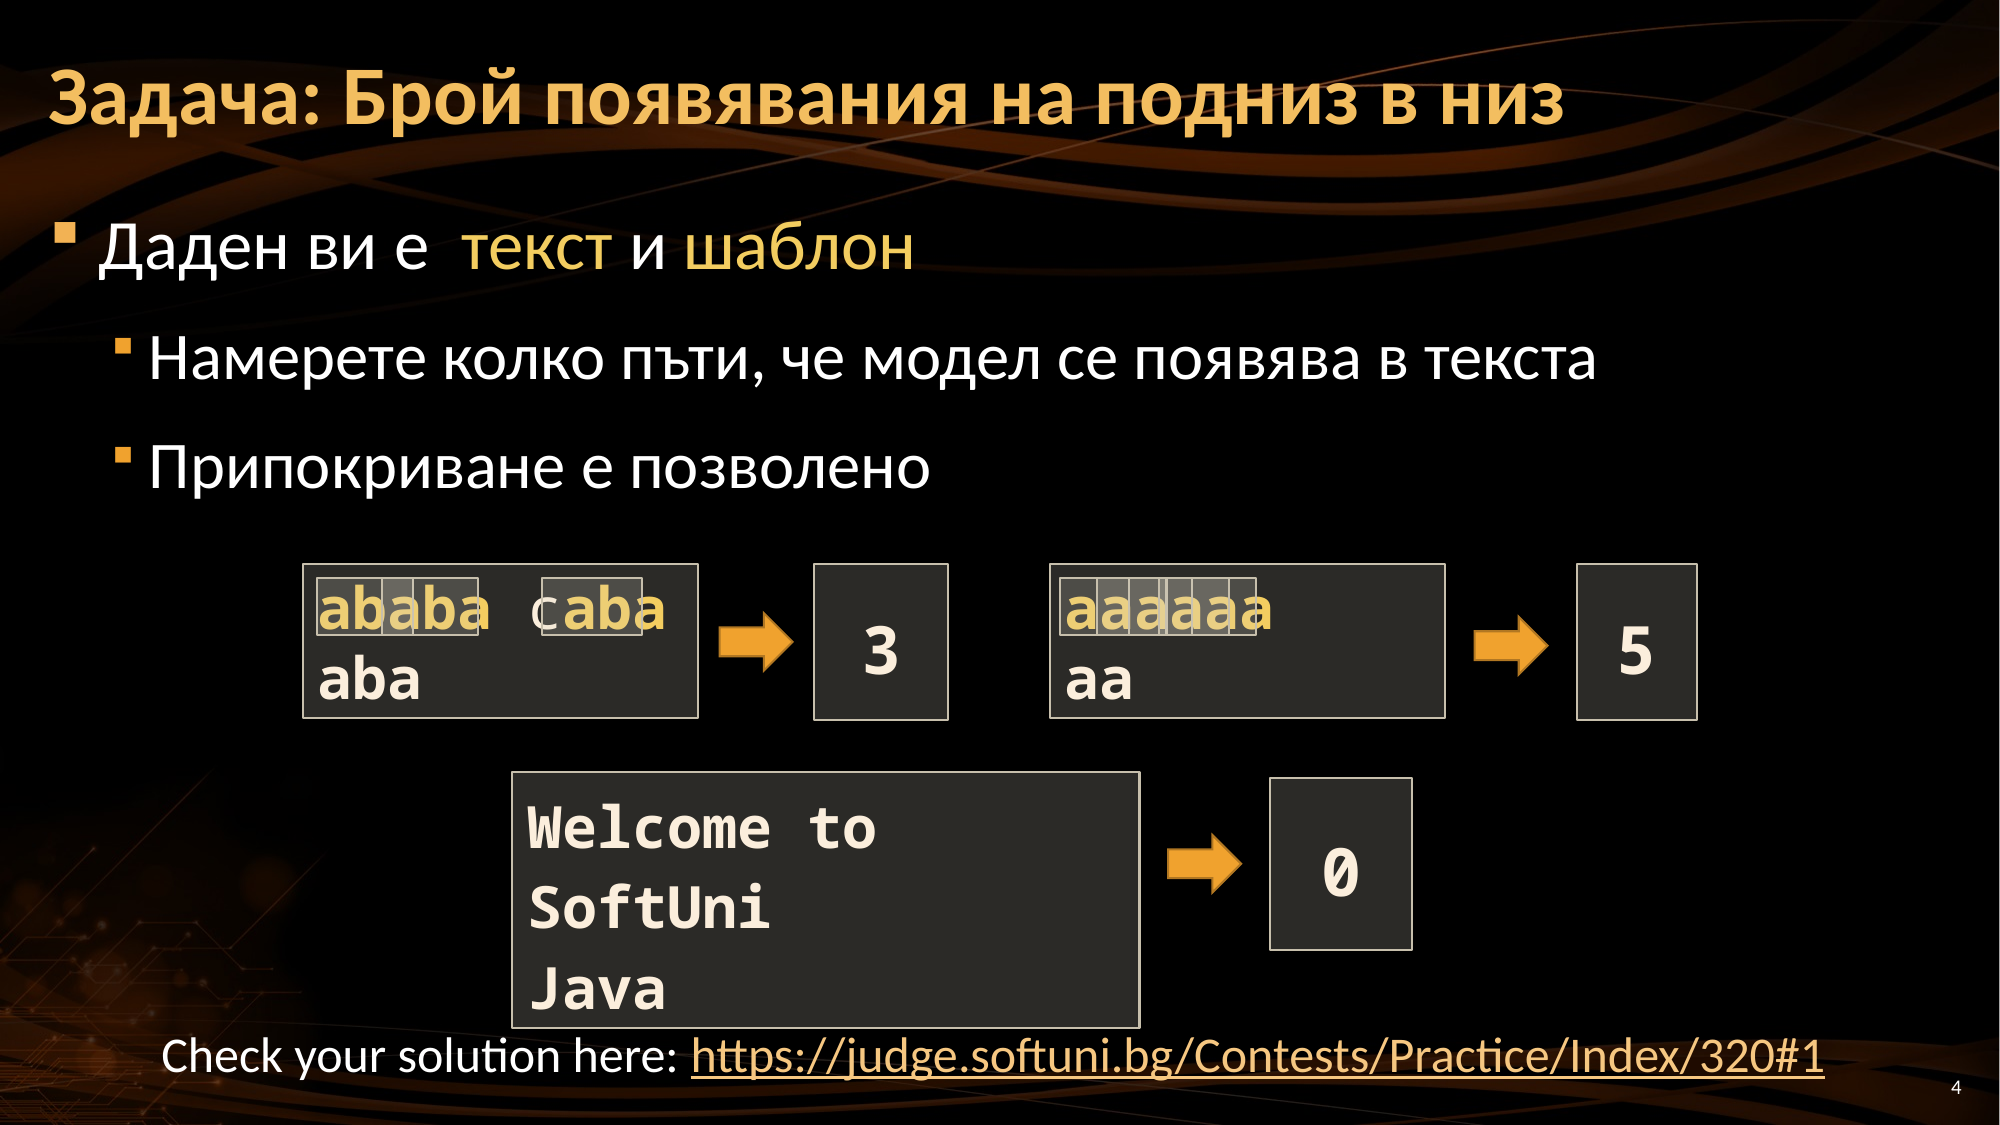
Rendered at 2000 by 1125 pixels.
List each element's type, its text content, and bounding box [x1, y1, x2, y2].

text_box 3 [814, 563, 949, 721]
text_box [1473, 614, 1550, 677]
text_box Check your solution here: https://judge.softuni.bg/Contests/Practice/Index/320#1 [124, 1015, 1863, 1091]
text_box [718, 610, 795, 674]
text_box [541, 578, 643, 635]
text_box [317, 578, 382, 635]
text_box [1159, 578, 1229, 635]
picture [0, 0, 2000, 1125]
text_box 5 [1576, 563, 1697, 721]
text_box aaaaaa aa [1049, 563, 1446, 719]
text_box ababa caba aba [302, 563, 699, 719]
text_box [1229, 578, 1257, 635]
title Задача: Брой появявания на подниз в низ [30, 6, 1968, 189]
text_box Welcome to SoftUni Java [512, 772, 1140, 1015]
list Даден ви е текст и шаблон Намерете колко пъти, че модел се появява в текста Припокриване е позволено [31, 189, 1968, 1103]
slide_number 4 [1897, 1070, 1968, 1103]
text_box 0 [1269, 777, 1413, 950]
text_box [1167, 832, 1243, 896]
text_box [1097, 578, 1159, 635]
text_box [382, 578, 478, 635]
text_box [1059, 578, 1097, 635]
